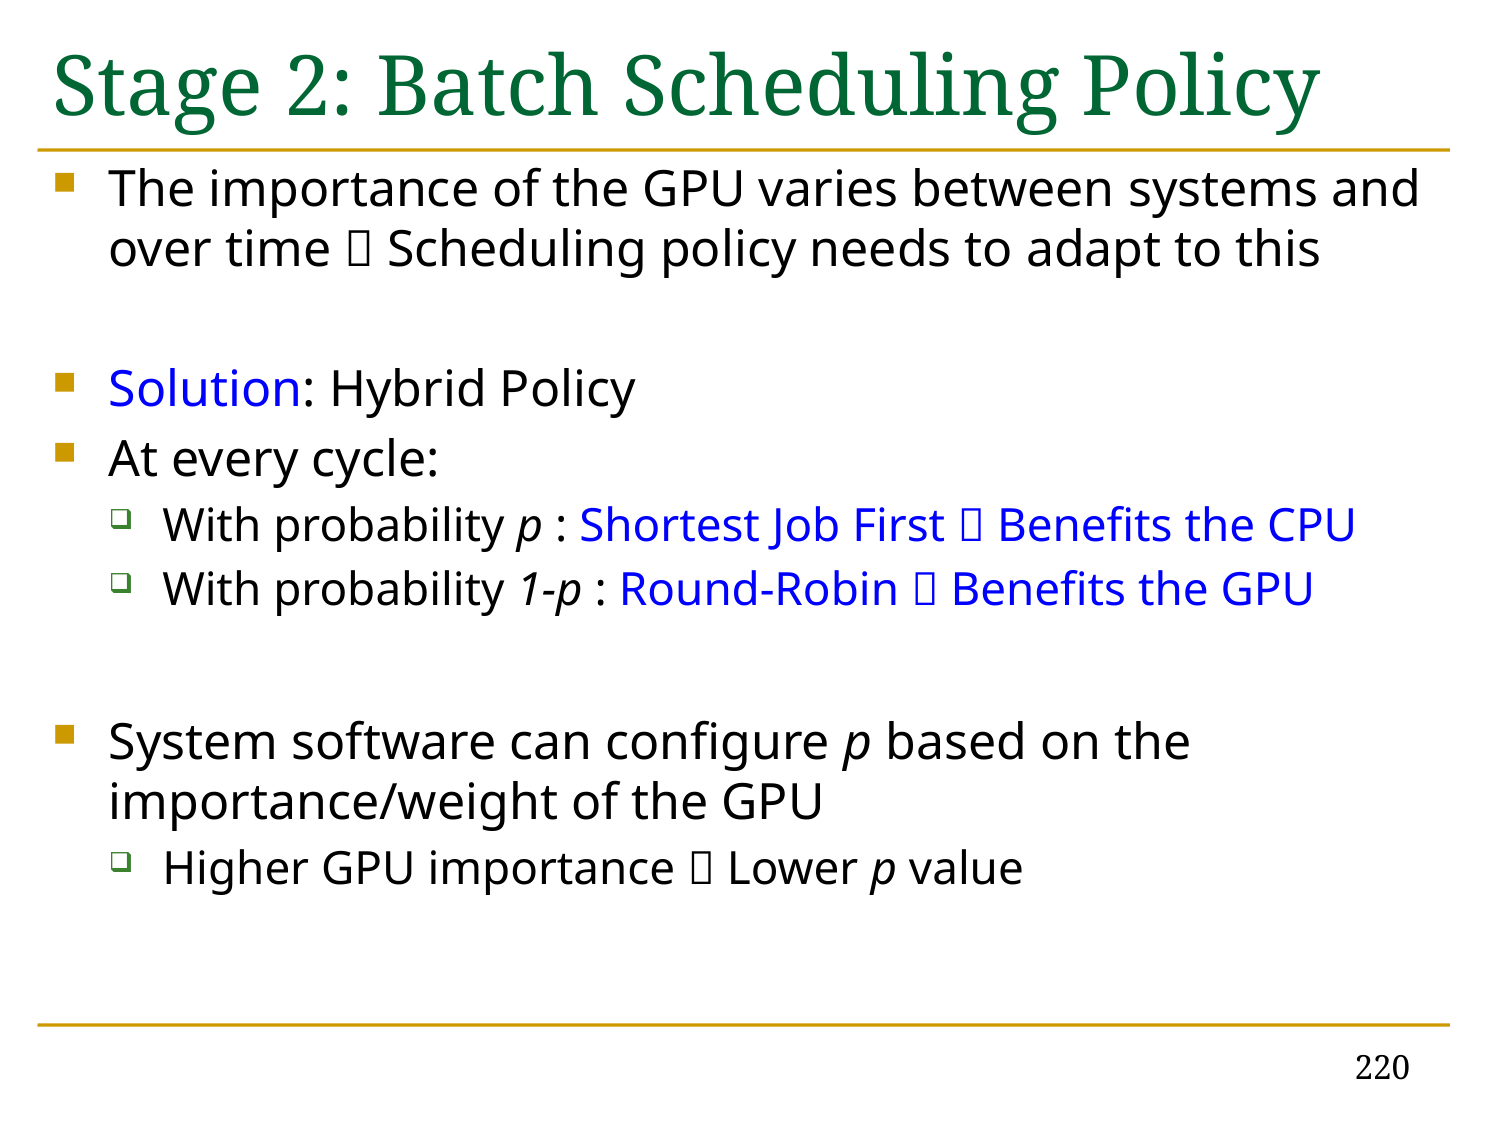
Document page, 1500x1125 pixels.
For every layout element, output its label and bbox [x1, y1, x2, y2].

list [37, 148, 1451, 1026]
slide_number [1074, 1023, 1426, 1100]
title [37, 24, 1451, 148]
